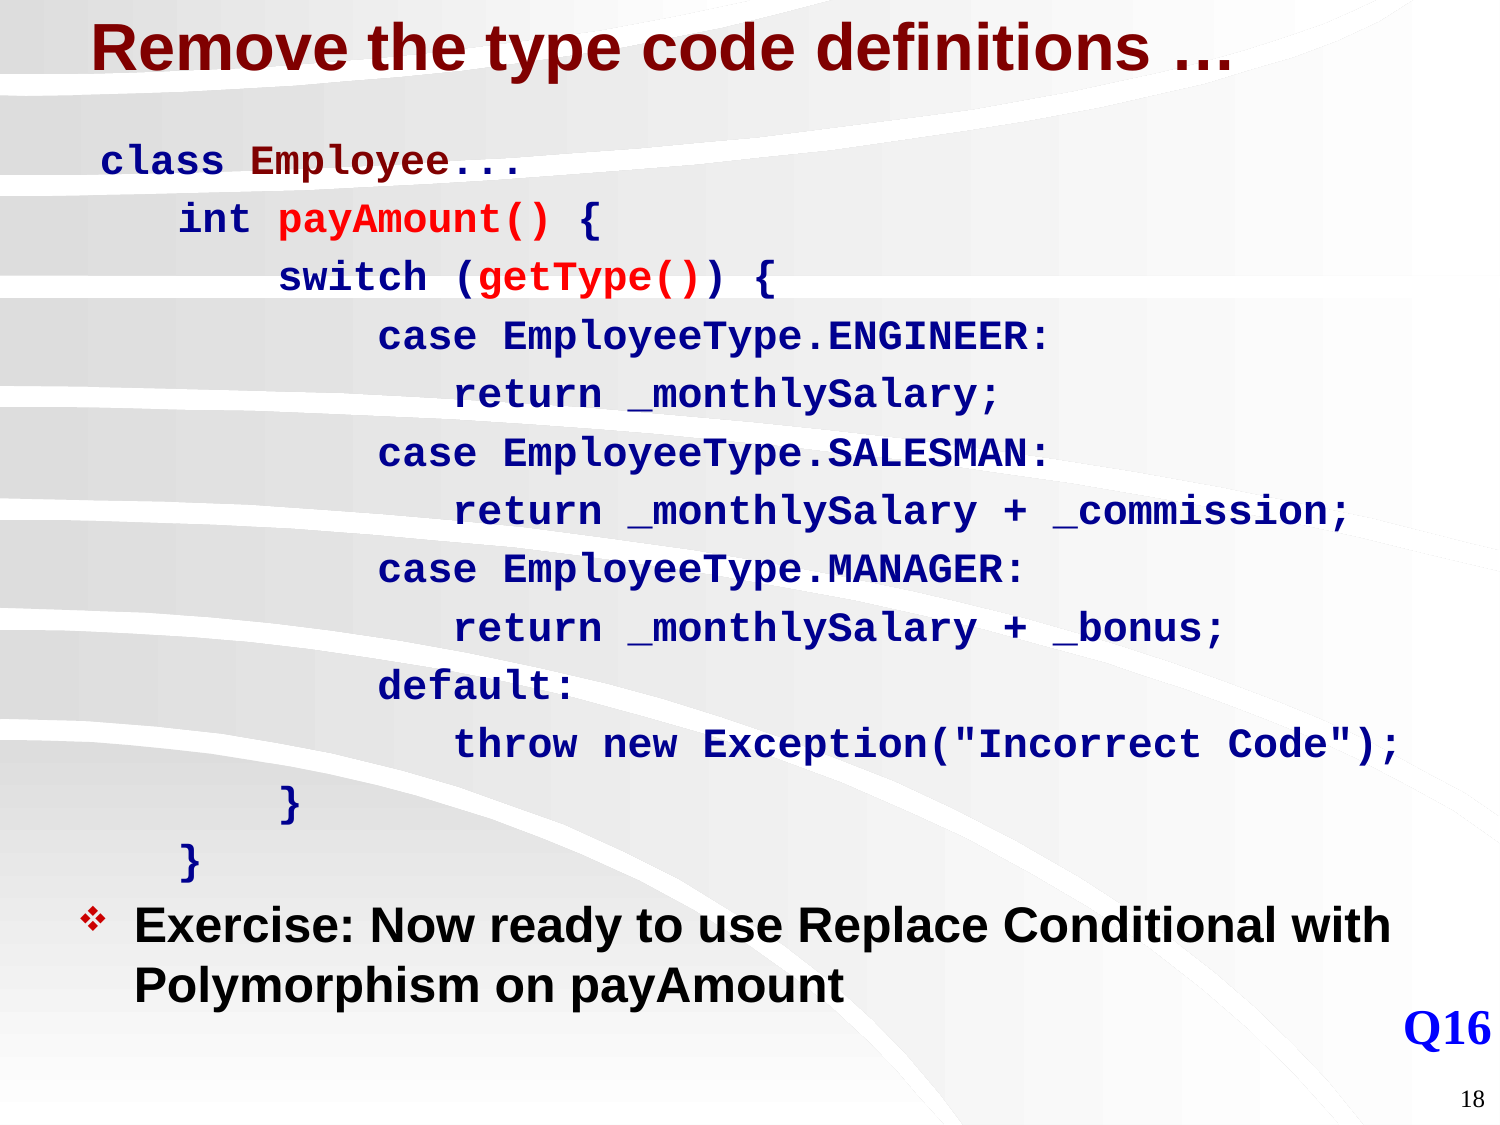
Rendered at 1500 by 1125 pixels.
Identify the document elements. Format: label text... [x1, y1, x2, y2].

list class Employee... int payAmount() { switch (getType()) { case EmployeeType.ENGINEER: return _monthlySalary; case EmployeeType.SALESMAN: return _monthlySalary + _commission; case EmployeeType.MANAGER: return _monthlySalary + _bonus; default: throw new Exception("Incorrect Code"); } } Exercise: Now ready to use Replace Conditional with Polymorphism on payAmount [62, 124, 1500, 1063]
title Remove the type code definitions … [74, 0, 1413, 88]
text_box Q16 [1388, 987, 1500, 1063]
